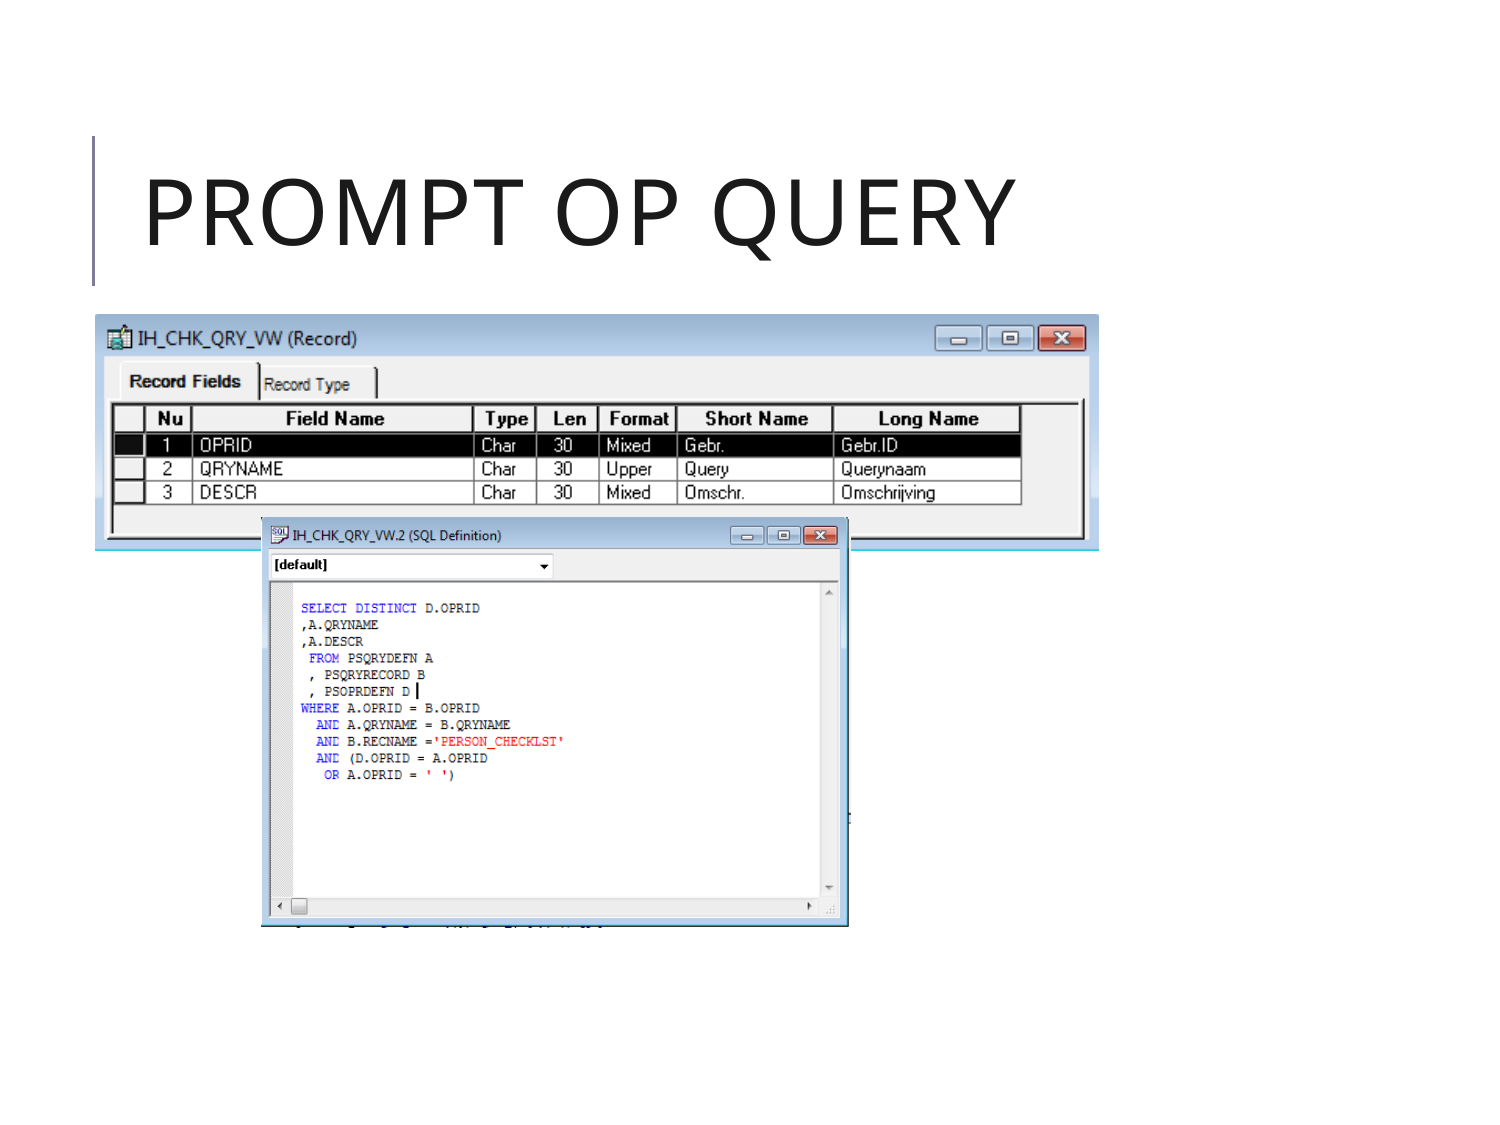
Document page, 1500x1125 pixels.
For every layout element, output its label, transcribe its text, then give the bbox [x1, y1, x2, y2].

title Prompt op QUERY [126, 96, 1322, 342]
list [95, 314, 1100, 551]
picture [261, 517, 851, 928]
